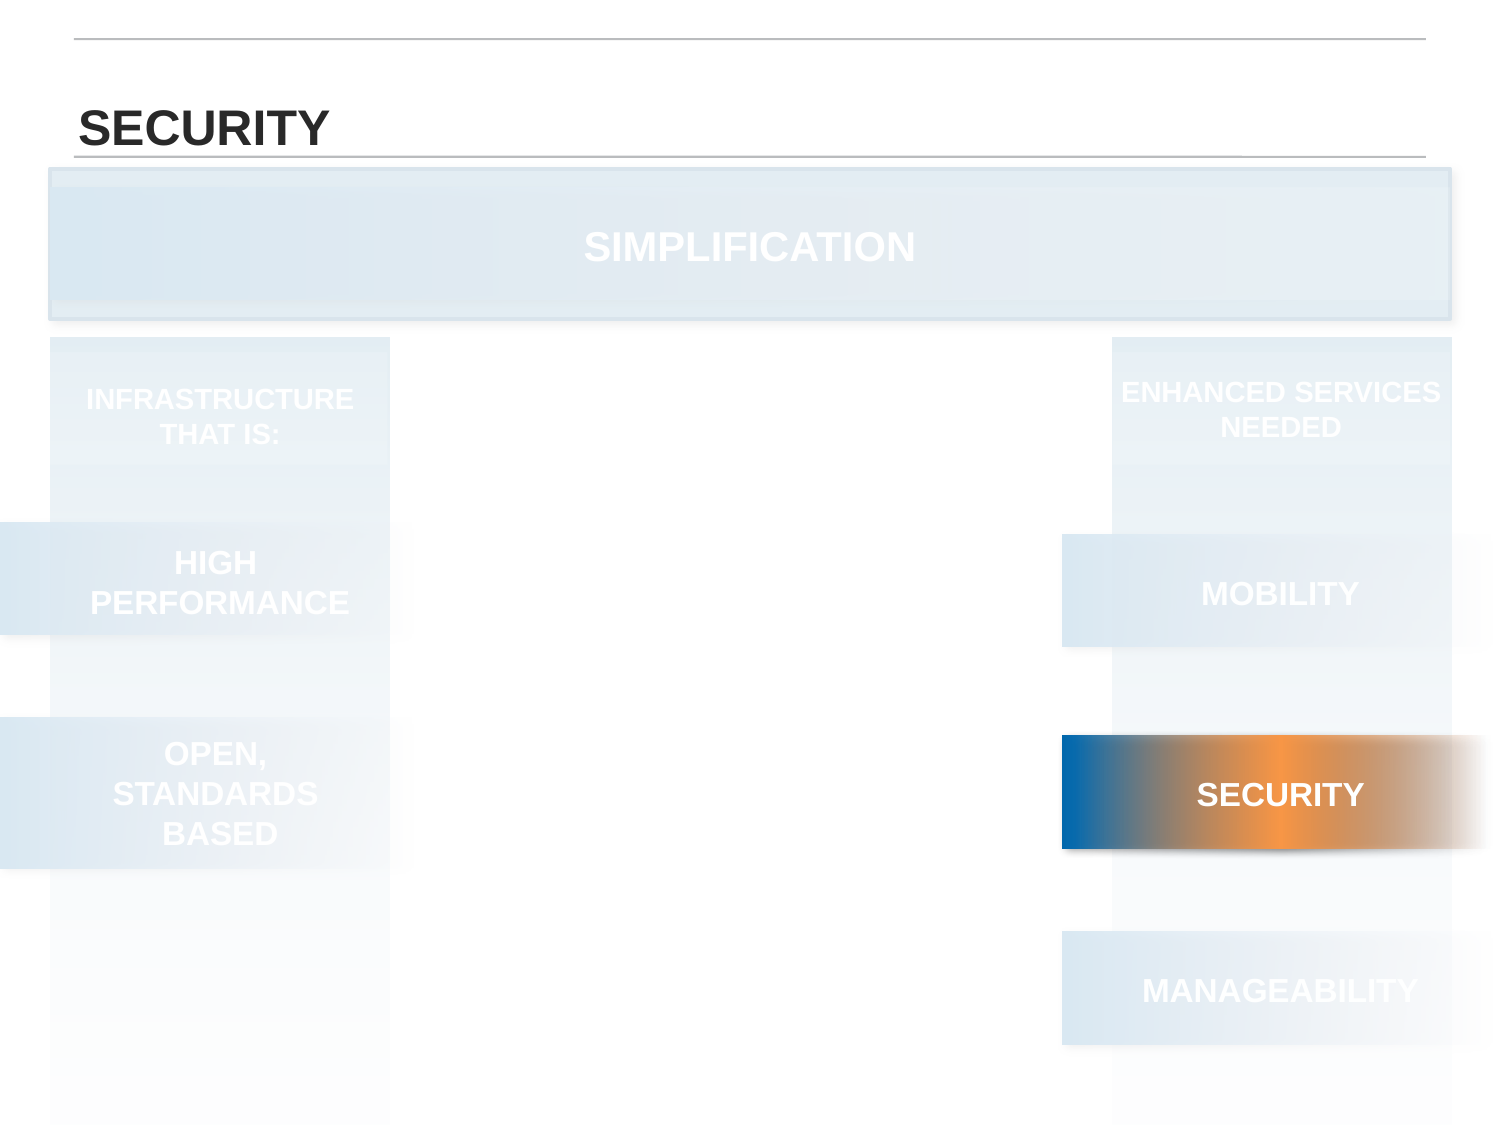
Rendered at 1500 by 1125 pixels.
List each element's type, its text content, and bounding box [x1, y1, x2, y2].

text_box [0, 160, 1500, 1125]
title security [77, 41, 1427, 160]
text_box SECURITY [1049, 735, 1500, 852]
